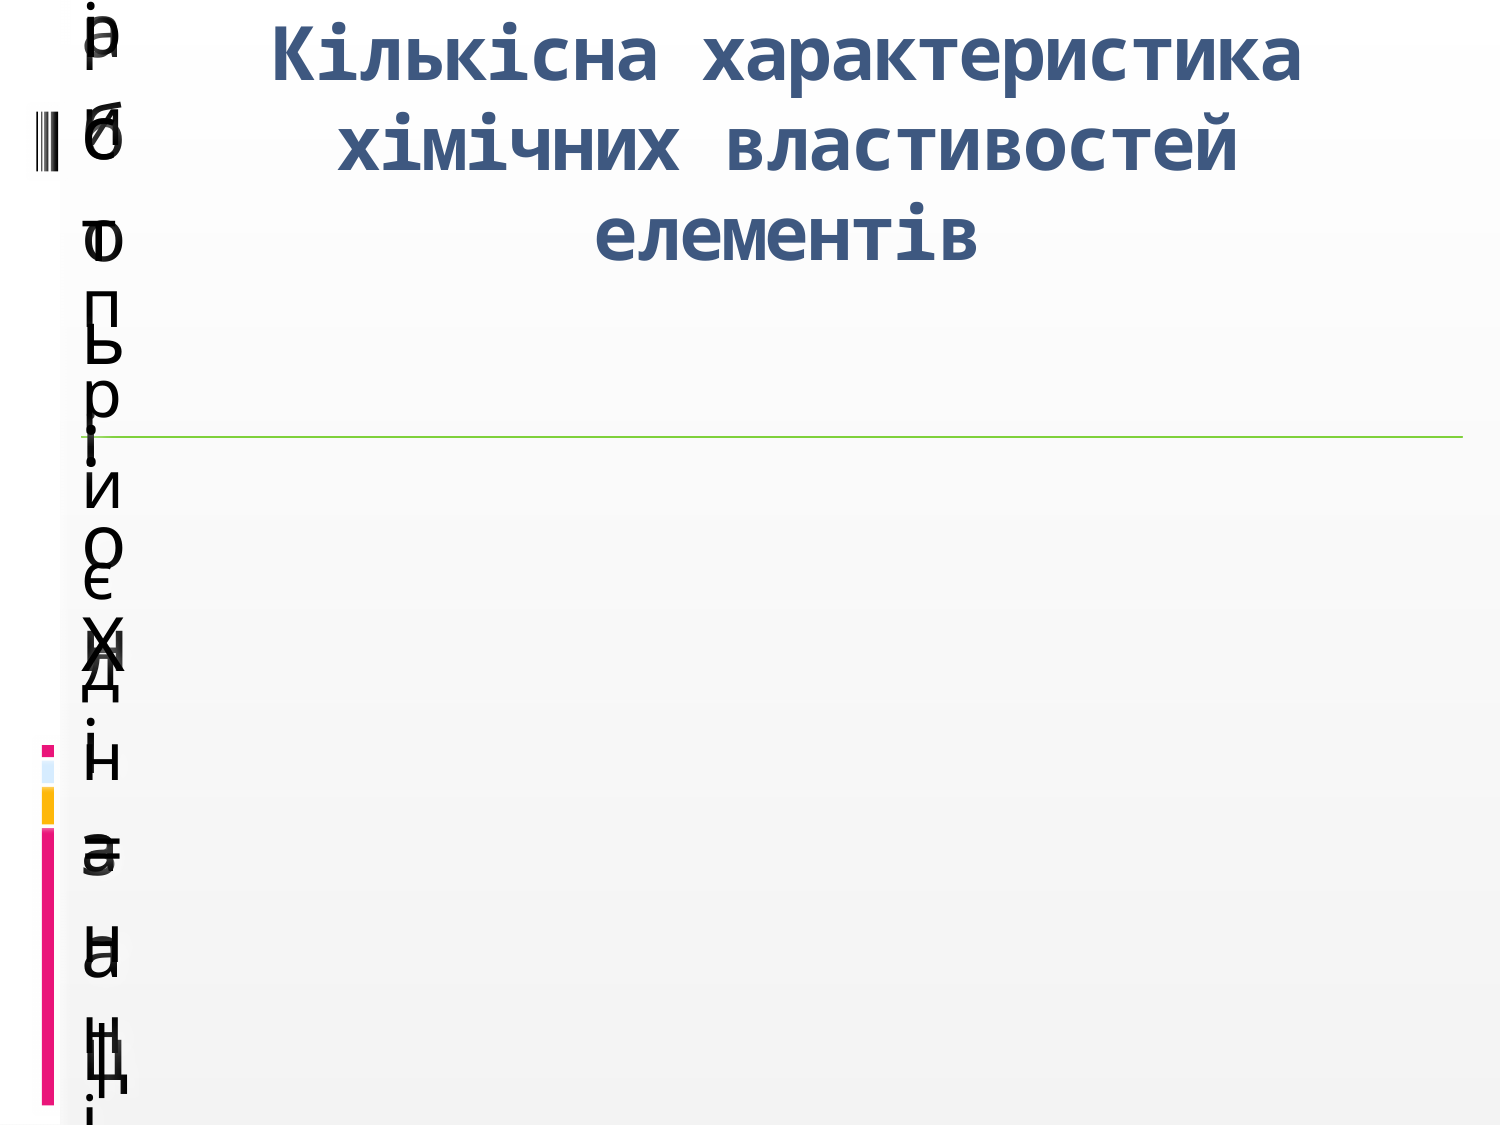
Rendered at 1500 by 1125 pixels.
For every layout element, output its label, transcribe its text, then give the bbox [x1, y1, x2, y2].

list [81, 234, 1463, 1044]
title Кількісна характеристика хімічних властивостей елементів [112, 44, 1463, 225]
